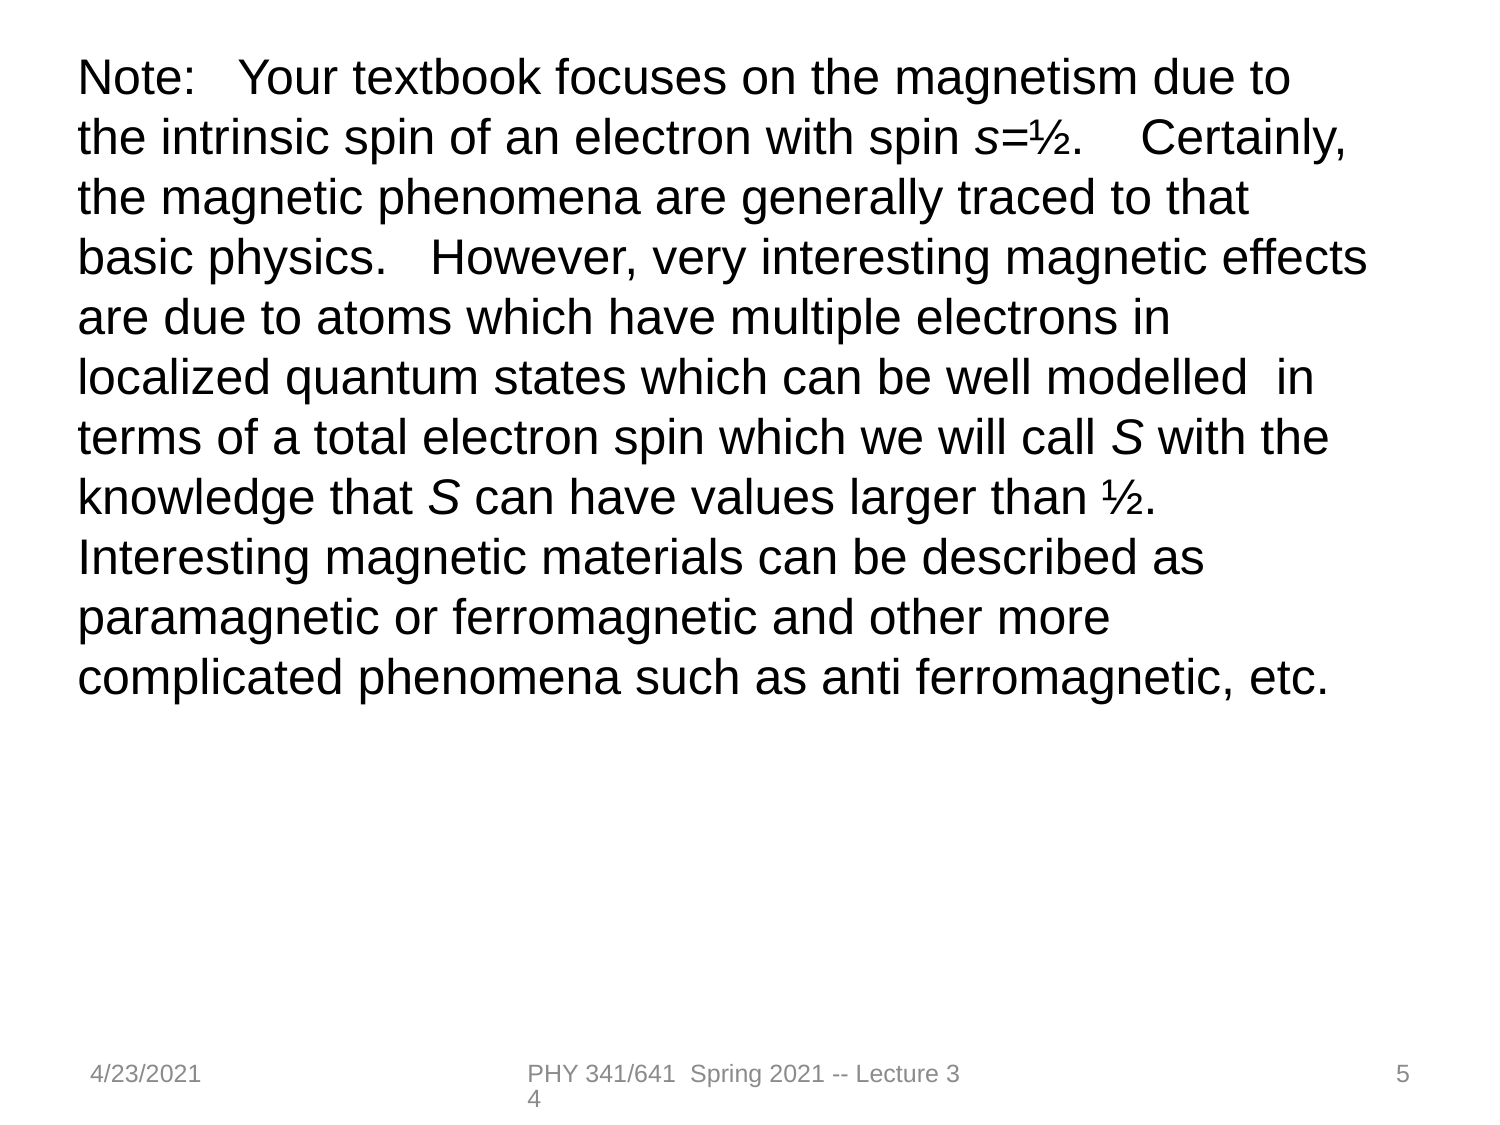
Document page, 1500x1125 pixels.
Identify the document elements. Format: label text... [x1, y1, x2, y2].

text_box Note: Your textbook focuses on the magnetism due to the intrinsic spin of an electron with spin s=½. Certainly, the magnetic phenomena are generally traced to that basic physics. However, very interesting magnetic effects are due to atoms which have multiple electrons in localized quantum states which can be well modelled in terms of a total electron spin which we will call S with the knowledge that S can have values larger than ½. Interesting magnetic materials can be described as paramagnetic or ferromagnetic and other more complicated phenomena such as anti ferromagnetic, etc. [62, 37, 1388, 773]
footer PHY 341/641 Spring 2021 -- Lecture 34 [512, 1042, 988, 1103]
slide_number 5 [1074, 1042, 1425, 1103]
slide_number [75, 1042, 425, 1103]
